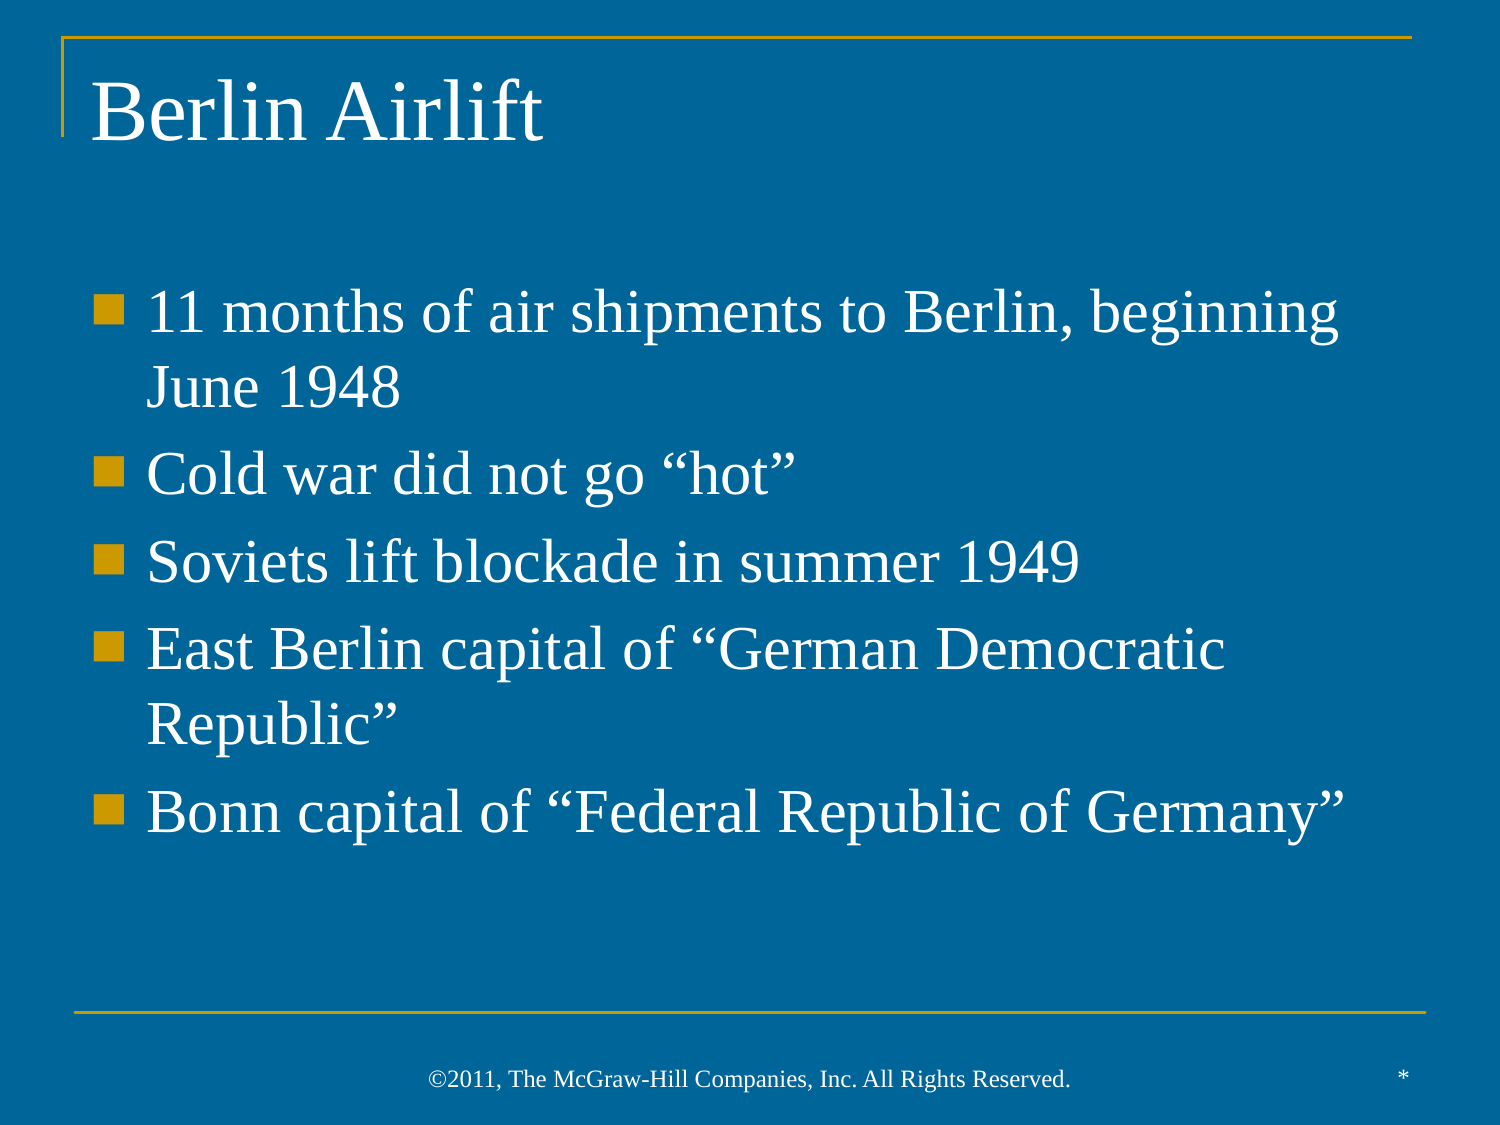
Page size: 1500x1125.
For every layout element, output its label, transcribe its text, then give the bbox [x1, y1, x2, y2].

list 11 months of air shipments to Berlin, beginning June 1948 Cold war did not go “hot” Soviets lift blockade in summer 1949 East Berlin capital of “German Democratic Republic” Bonn capital of “Federal Republic of Germany” [75, 262, 1425, 1006]
text_box ©2011, The McGraw-Hill Companies, Inc. All Rights Reserved. [324, 1024, 1074, 1100]
title Berlin Airlift [75, 45, 1425, 233]
text_box * [1074, 1024, 1425, 1100]
